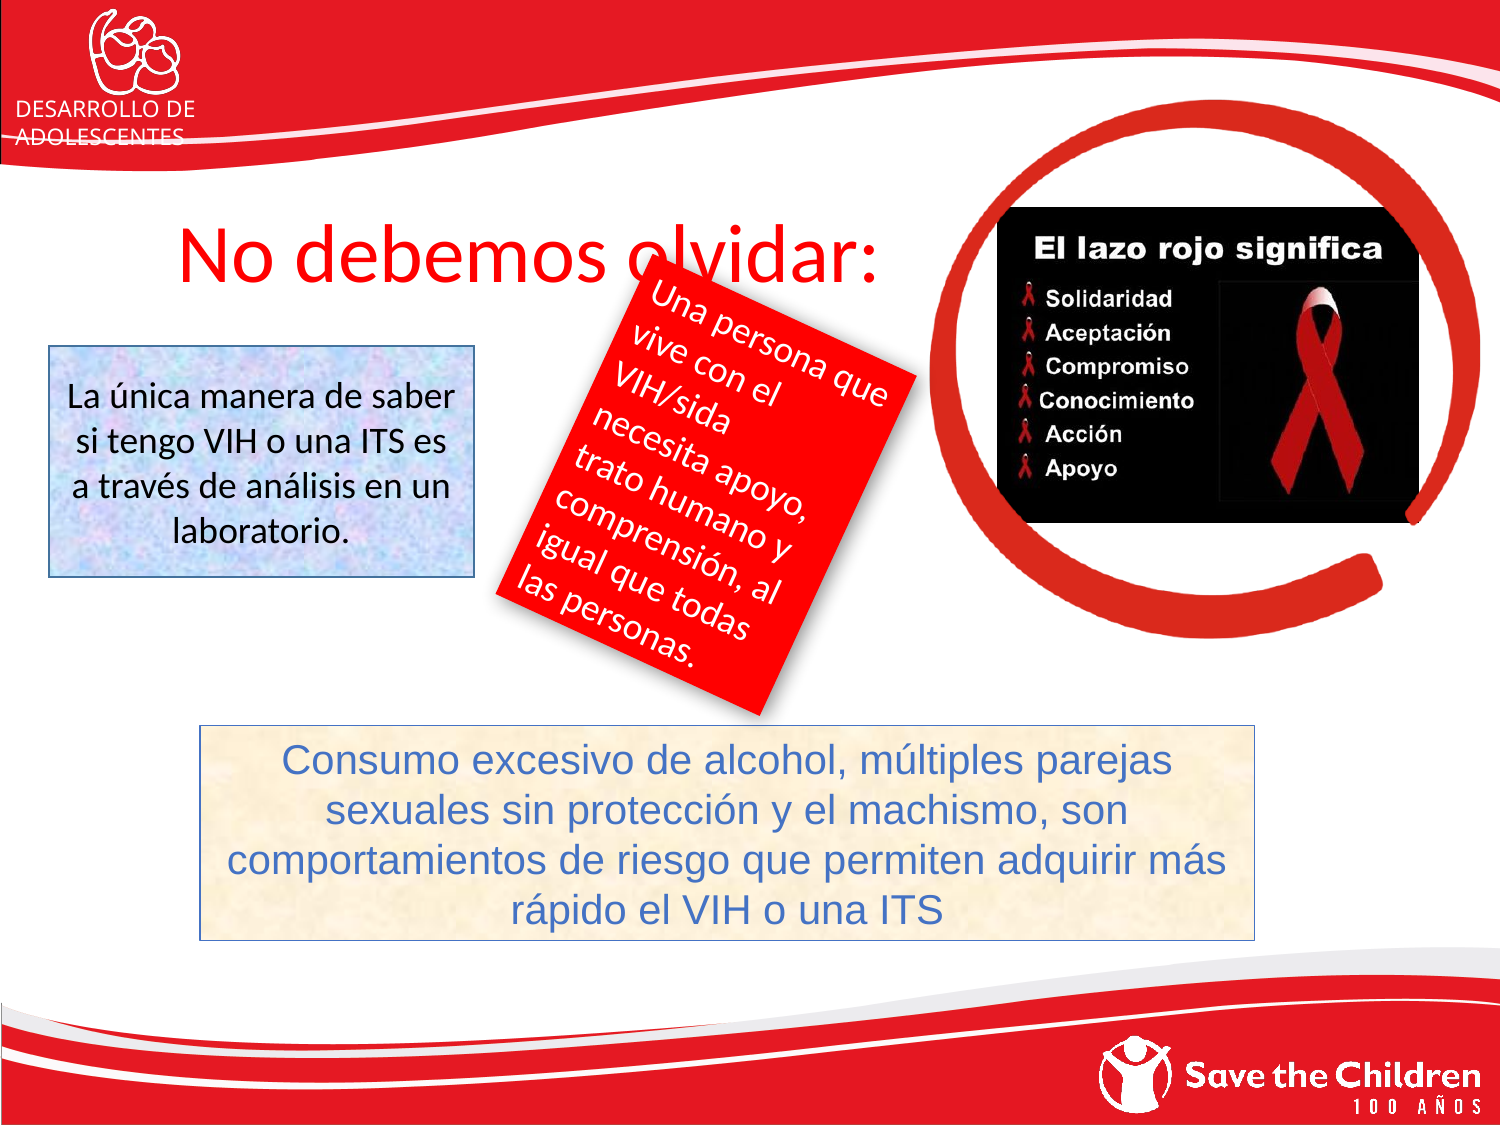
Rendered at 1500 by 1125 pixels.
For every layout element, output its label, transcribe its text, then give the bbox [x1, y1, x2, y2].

text_box La única manera de saber si tengo VIH o una ITS es a través de análisis en un laboratorio. [48, 345, 475, 578]
text_box [734, 486, 766, 639]
text_box Una persona que vive con el VIH/sida necesita apoyo, trato humano y comprensión, al igual que todas las personas. [495, 307, 917, 716]
text_box Consumo excesivo de alcohol, múltiples parejas sexuales sin protección y el machismo, son comportamientos de riesgo que permiten adquirir más rápido el VIH o una ITS [200, 725, 1255, 941]
text_box No debemos olvidar: [91, 191, 924, 307]
picture [0, 0, 1500, 1125]
text_box DESARROLLO DE ADOLESCENTES [0, 87, 298, 158]
